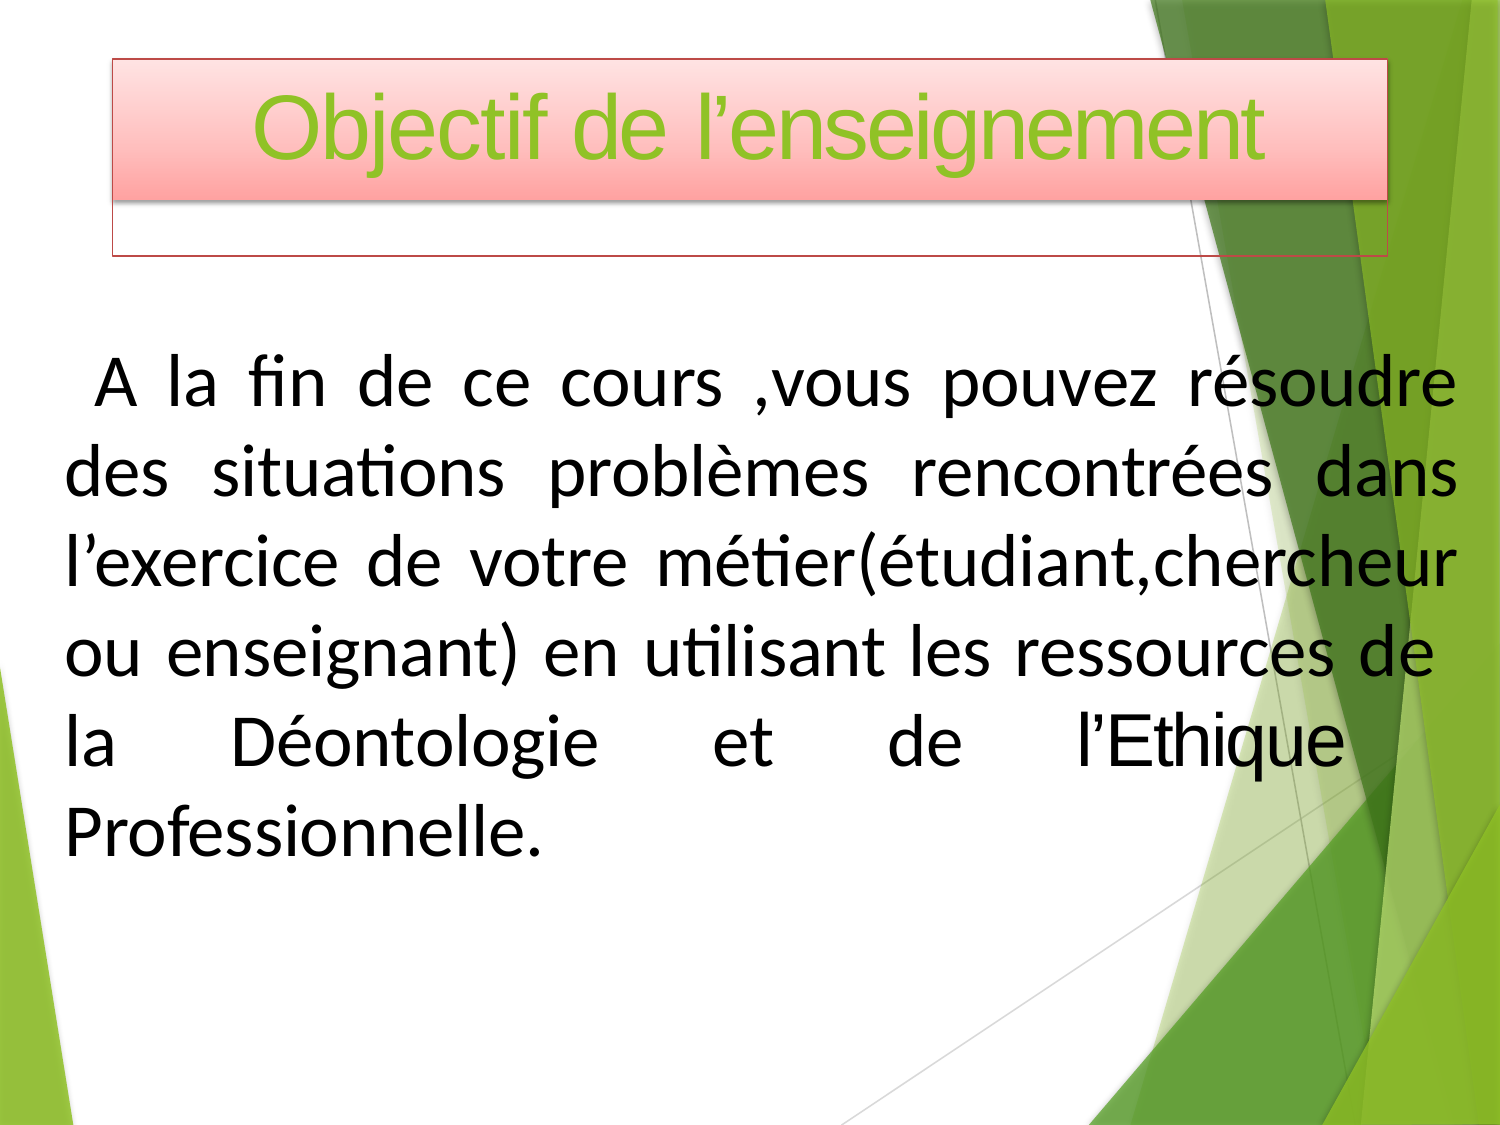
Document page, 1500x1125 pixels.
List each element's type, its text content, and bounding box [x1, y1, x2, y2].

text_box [105, 41, 1395, 250]
text_box A la fin de ce cours ,vous pouvez résoudre des situations problèmes rencontrées dans l’exercice de votre métier(étudiant,chercheur ou enseignant) en utilisant les ressources de la Déontologie et de l’Ethique Professionnelle. [62, 237, 1460, 872]
